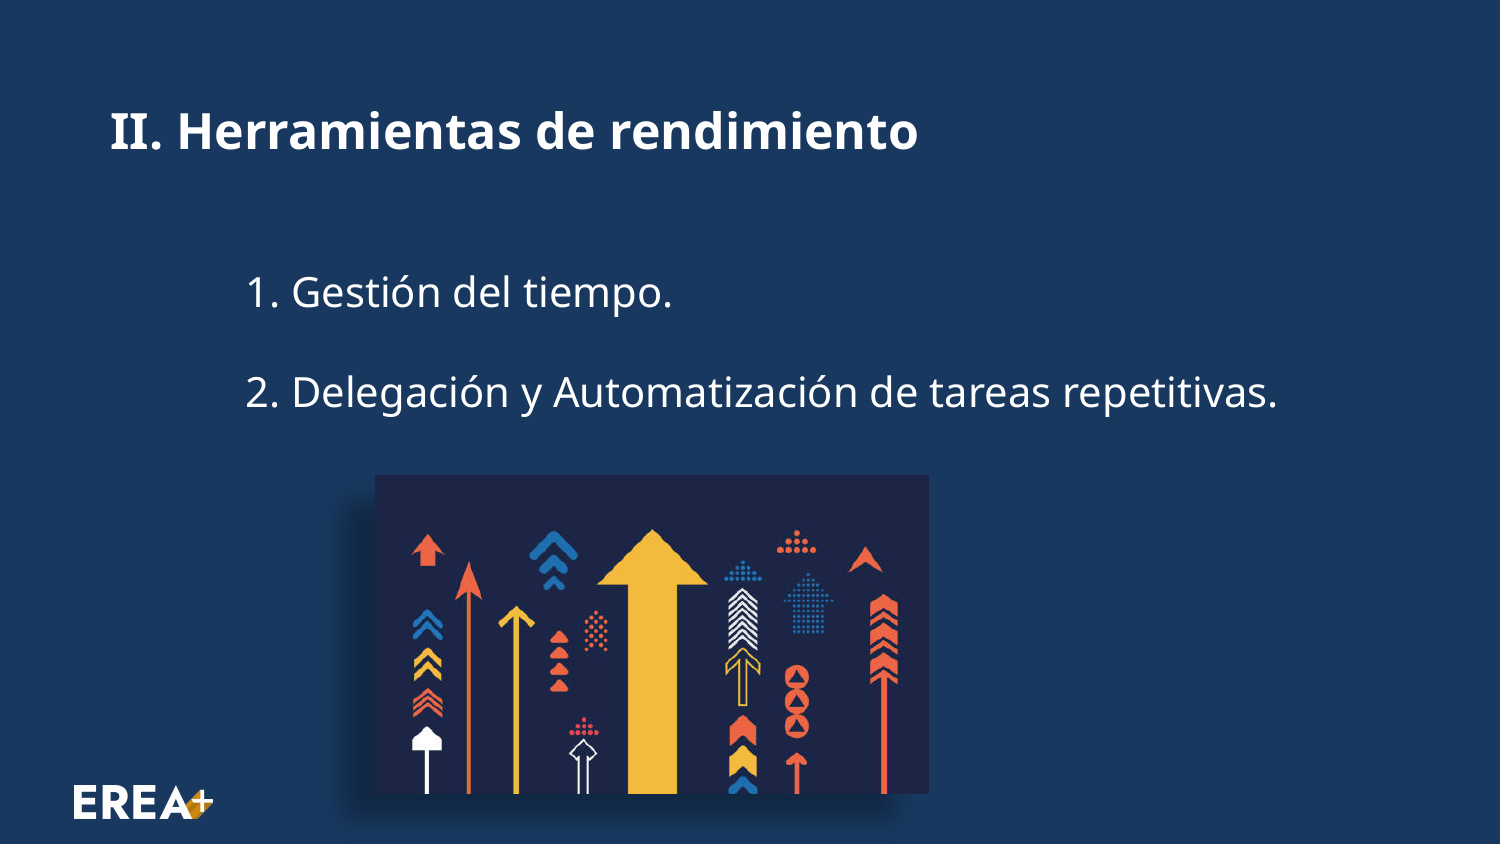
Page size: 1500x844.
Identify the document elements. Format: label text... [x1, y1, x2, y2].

picture [375, 475, 930, 795]
text_box 1. Gestión del tiempo. 2. Delegación y Automatización de tareas repetitivas. [230, 258, 1295, 474]
list II. Herramientas de rendimiento [95, 68, 1183, 259]
picture [74, 785, 213, 819]
